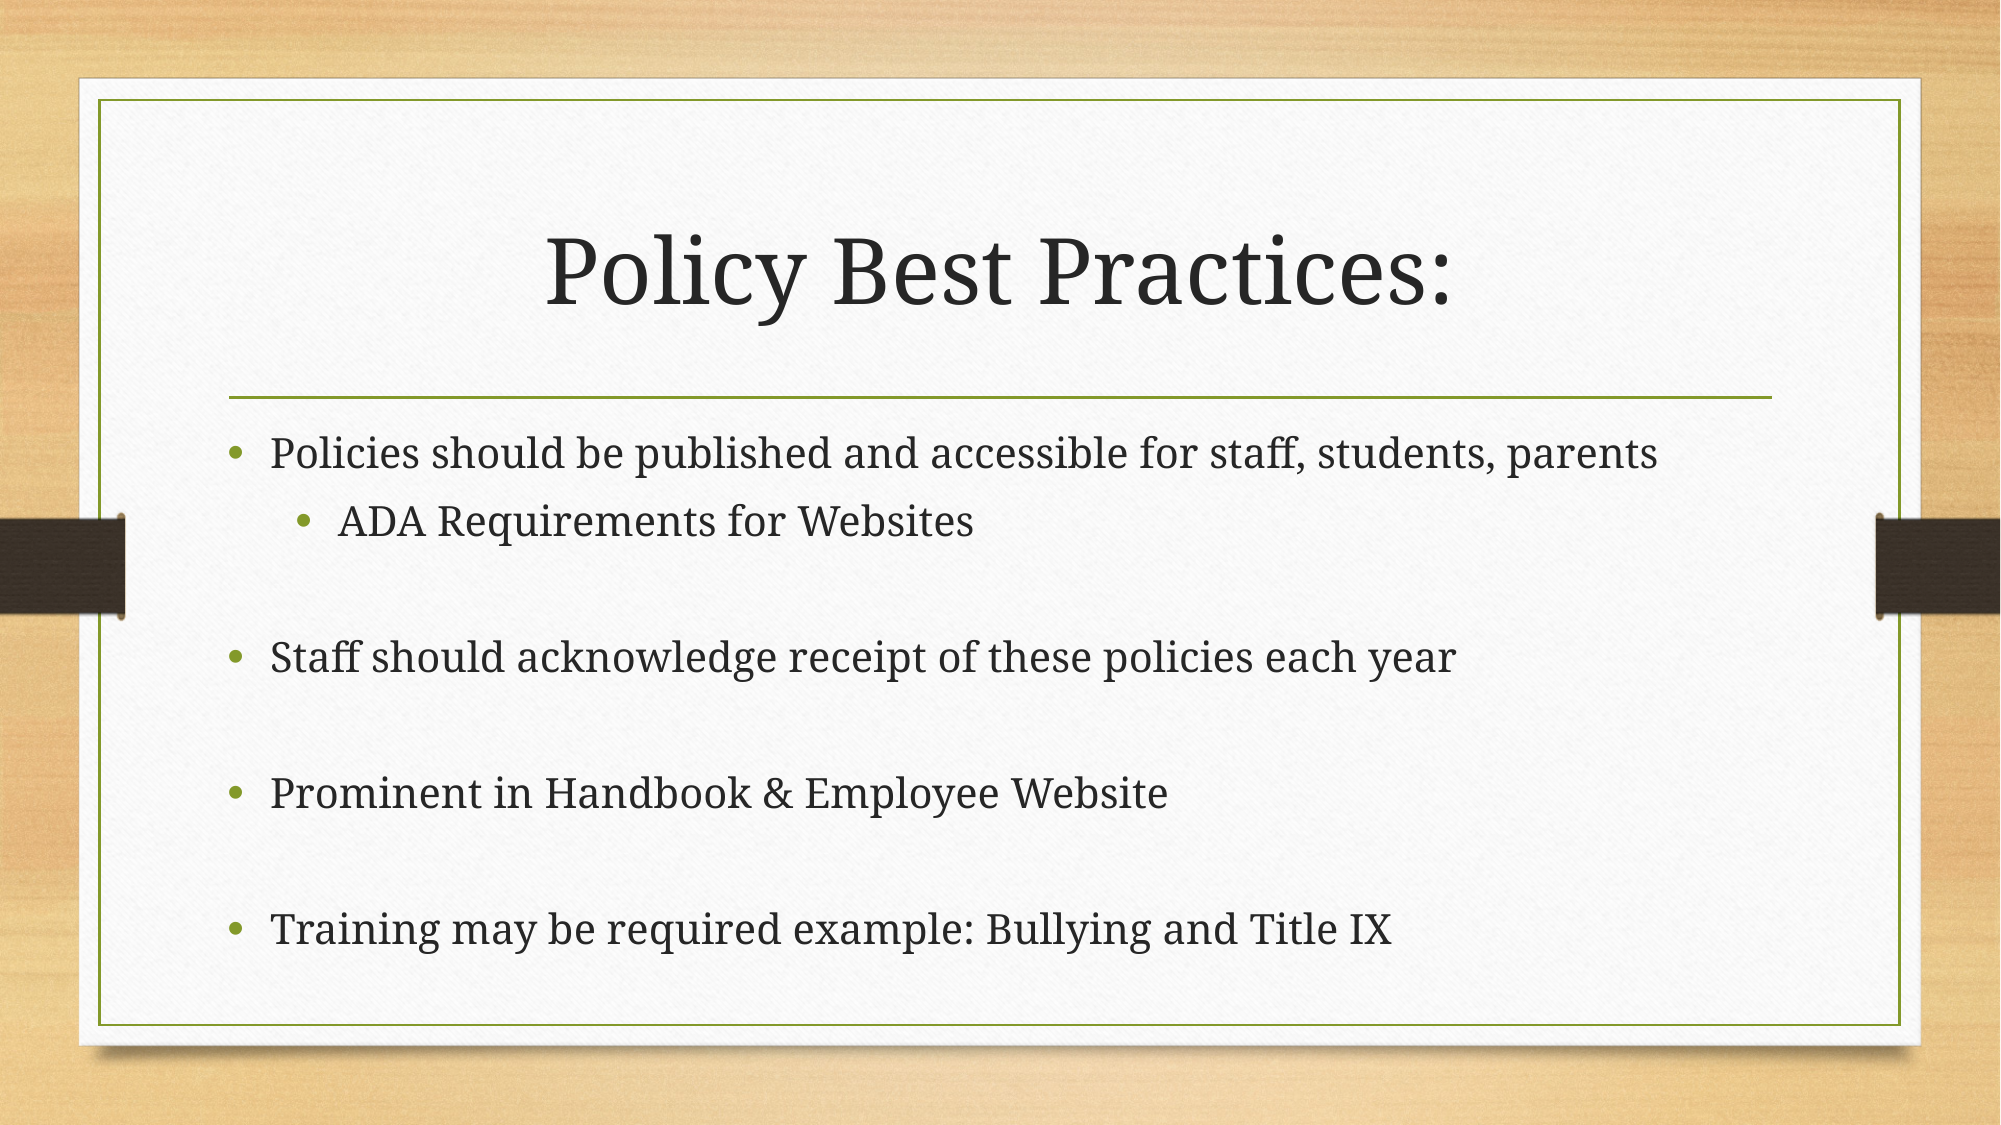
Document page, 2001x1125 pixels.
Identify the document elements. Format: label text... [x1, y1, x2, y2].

list Policies should be published and accessible for staff, students, parents ADA Requirements for Websites Staff should acknowledge receipt of these policies each year Prominent in Handbook & Employee Website Training may be required example: Bullying and Title IX [212, 419, 1788, 964]
picture [0, 0, 2001, 1125]
title Policy Best Practices: [212, 161, 1788, 375]
